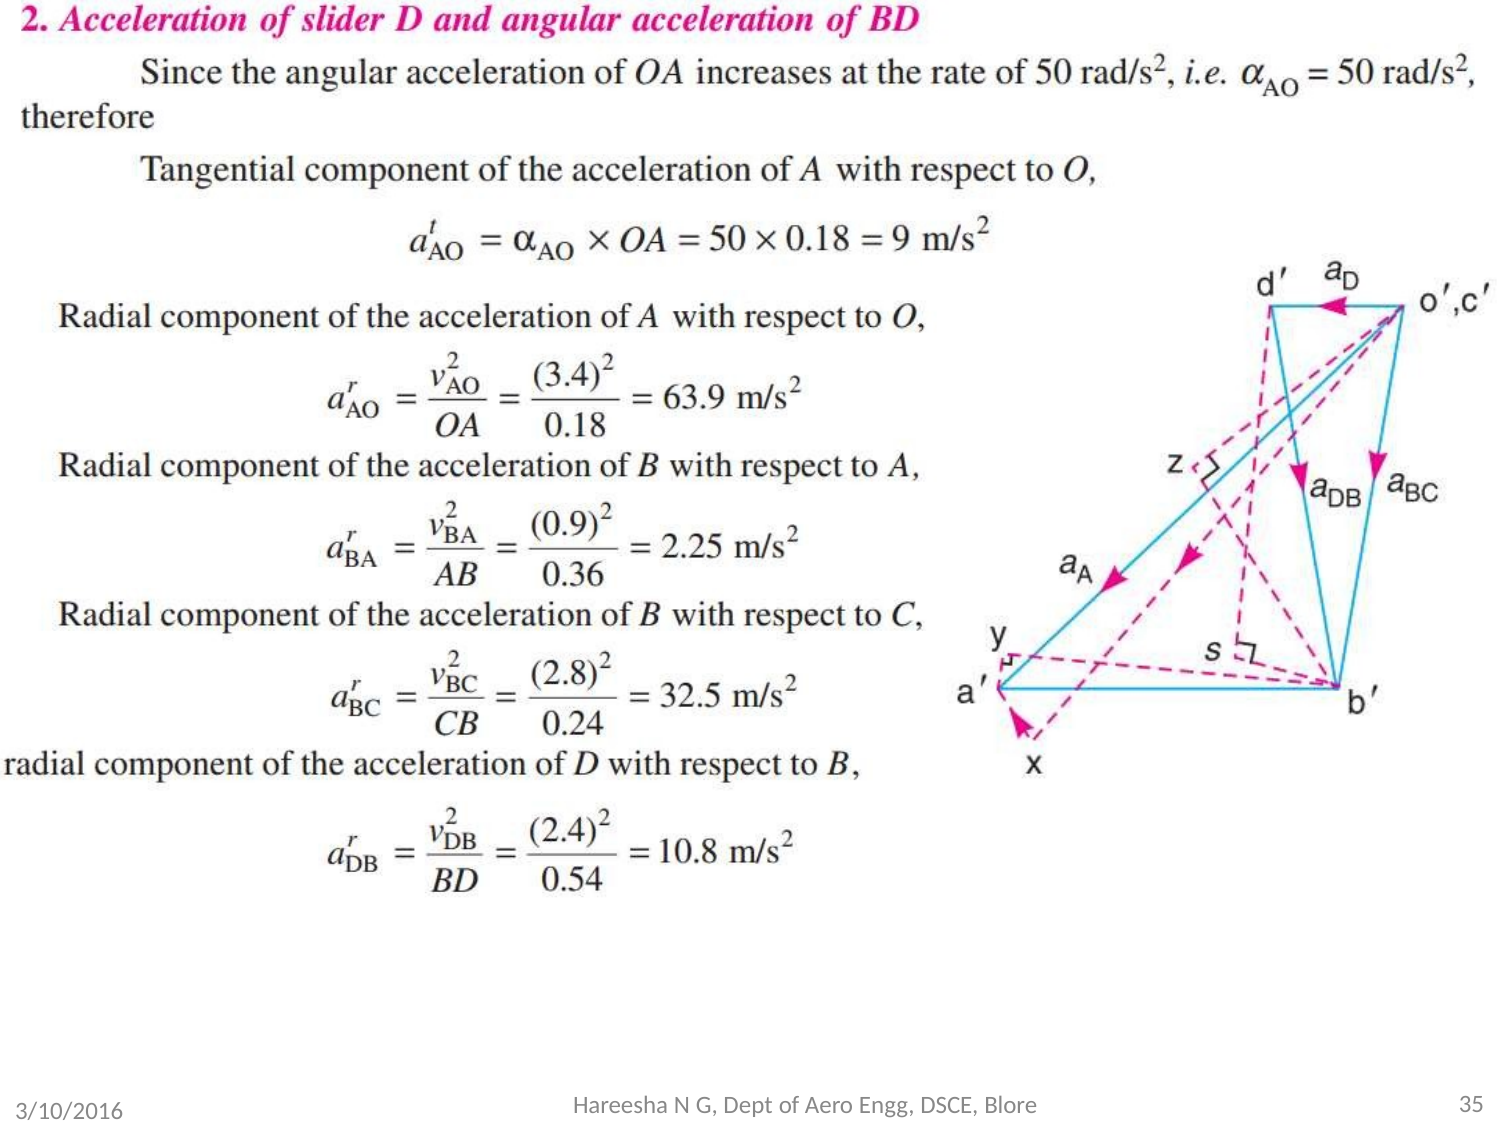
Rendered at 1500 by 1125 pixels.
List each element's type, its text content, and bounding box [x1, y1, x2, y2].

text_box [922, 253, 1500, 788]
text_box 35 [1454, 1091, 1489, 1118]
text_box [0, 290, 946, 900]
text_box [20, 0, 1475, 267]
text_box 3/10/2016 [12, 1099, 126, 1125]
text_box Hareesha N G, Dept of Aero Engg, DSCE, Blore [571, 1092, 1042, 1119]
